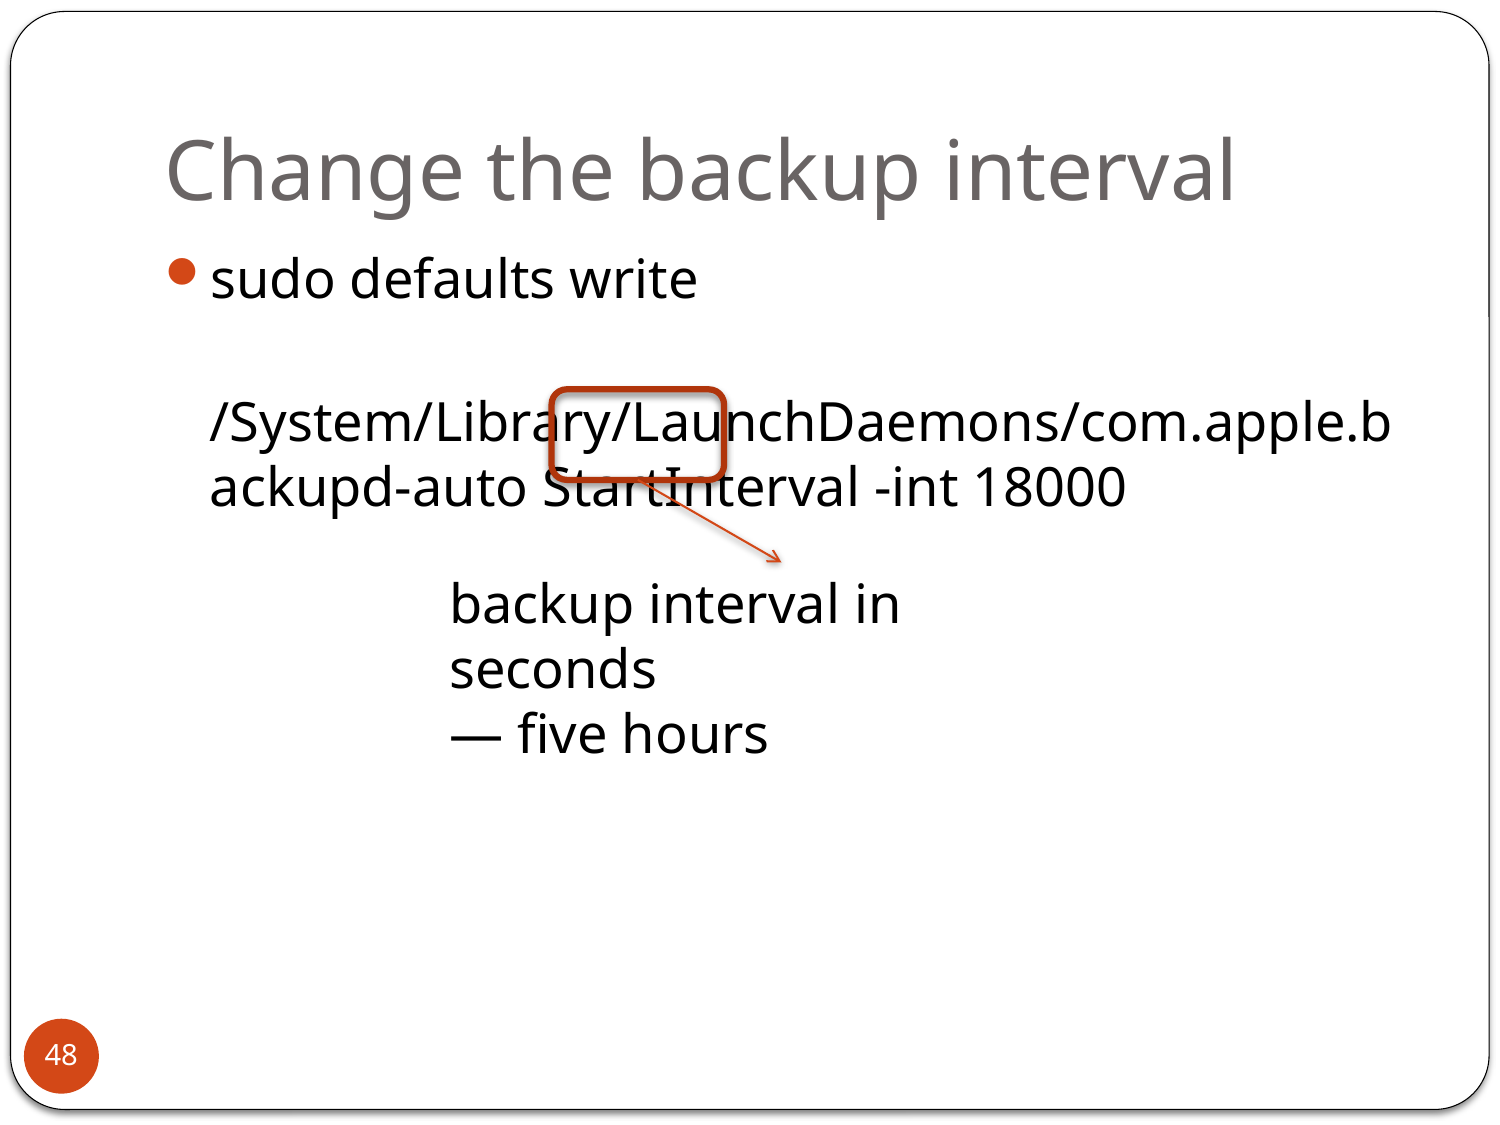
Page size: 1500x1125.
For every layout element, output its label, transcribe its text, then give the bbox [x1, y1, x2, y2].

slide_number 48 [23, 1018, 99, 1094]
title Change the backup interval [150, 45, 1425, 233]
text_box backup interval in seconds — five hours [434, 562, 1129, 773]
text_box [668, 449, 752, 594]
list sudo defaults write /System/Library/LaunchDaemons/com.apple.backupd-auto StartInterval -int 18000 [150, 237, 1425, 988]
text_box [550, 388, 725, 481]
